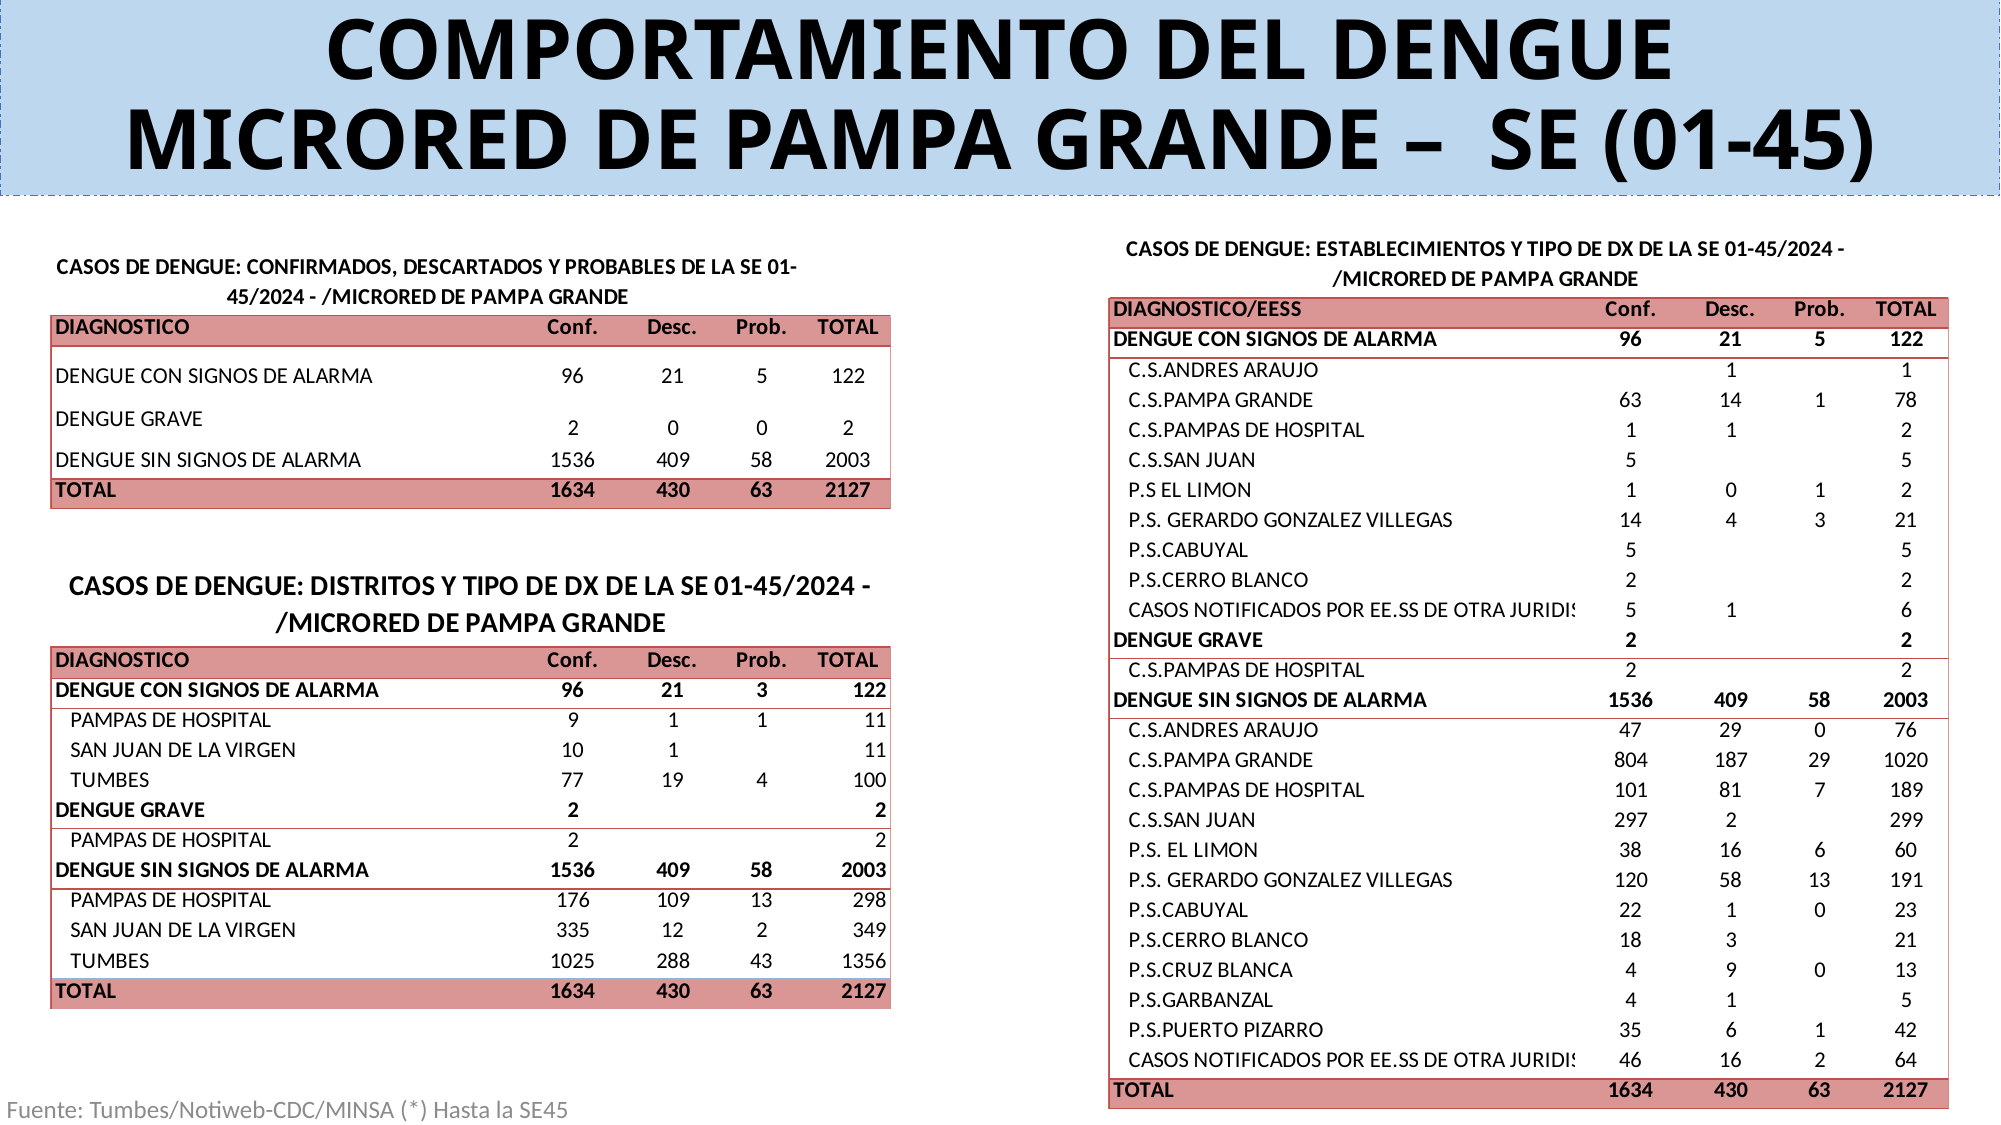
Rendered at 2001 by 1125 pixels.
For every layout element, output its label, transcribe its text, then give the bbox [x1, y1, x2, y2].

picture [1108, 217, 1950, 1110]
picture [50, 562, 892, 1010]
text_box COMPORTAMIENTO DEL DENGUE MICRORED DE PAMPA GRANDE – SE (01-45) [0, 0, 2000, 196]
picture [50, 217, 892, 510]
footer Fuente: Tumbes/Notiweb-CDC/MINSA (*) Hasta la SE45 [0, 1078, 605, 1125]
